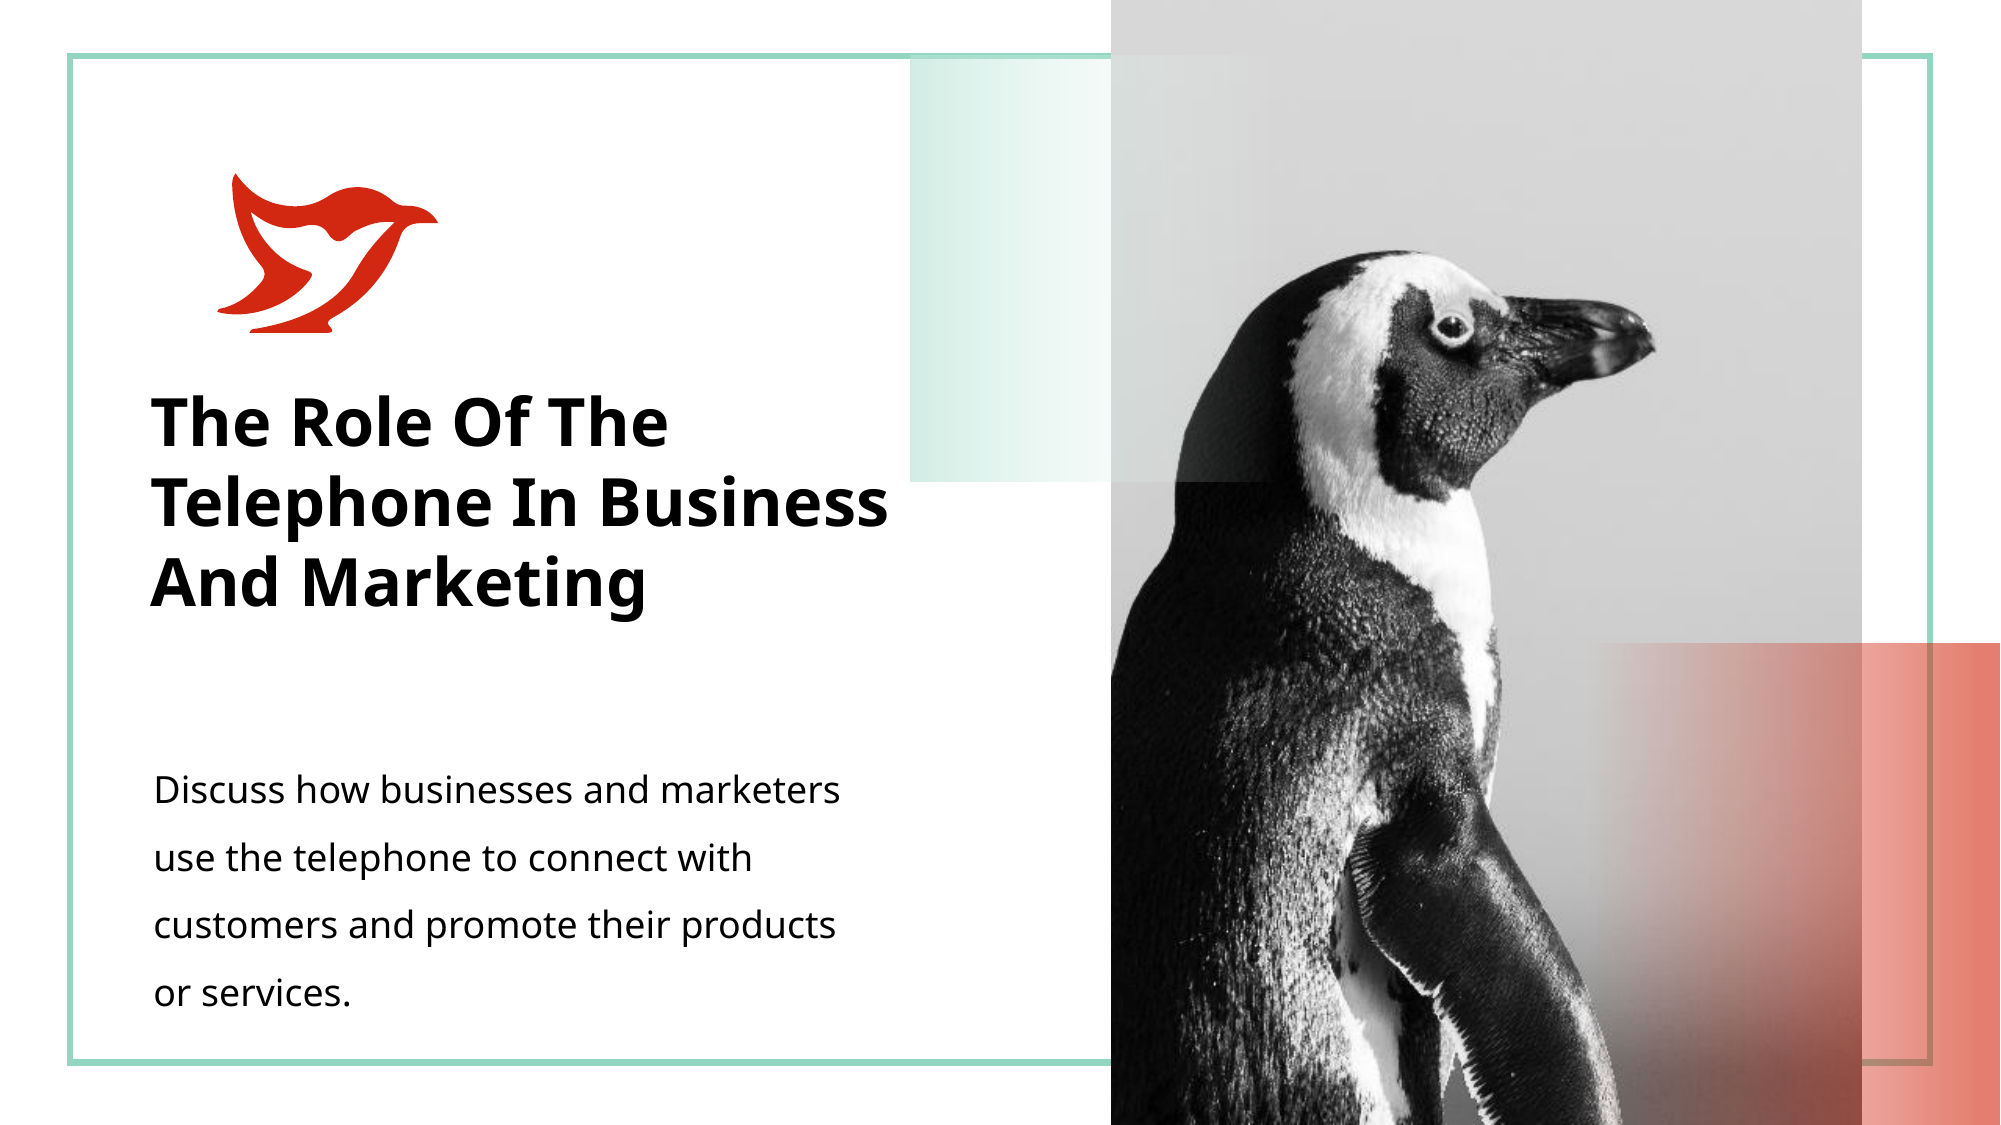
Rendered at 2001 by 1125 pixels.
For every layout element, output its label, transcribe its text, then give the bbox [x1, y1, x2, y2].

text_box [217, 173, 439, 333]
text_box [1862, 643, 2000, 1125]
text_box c [69, 55, 1111, 1064]
text_box [910, 55, 1111, 482]
text_box c [1862, 55, 1931, 643]
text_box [135, 372, 908, 1017]
picture [1111, 0, 1862, 1125]
